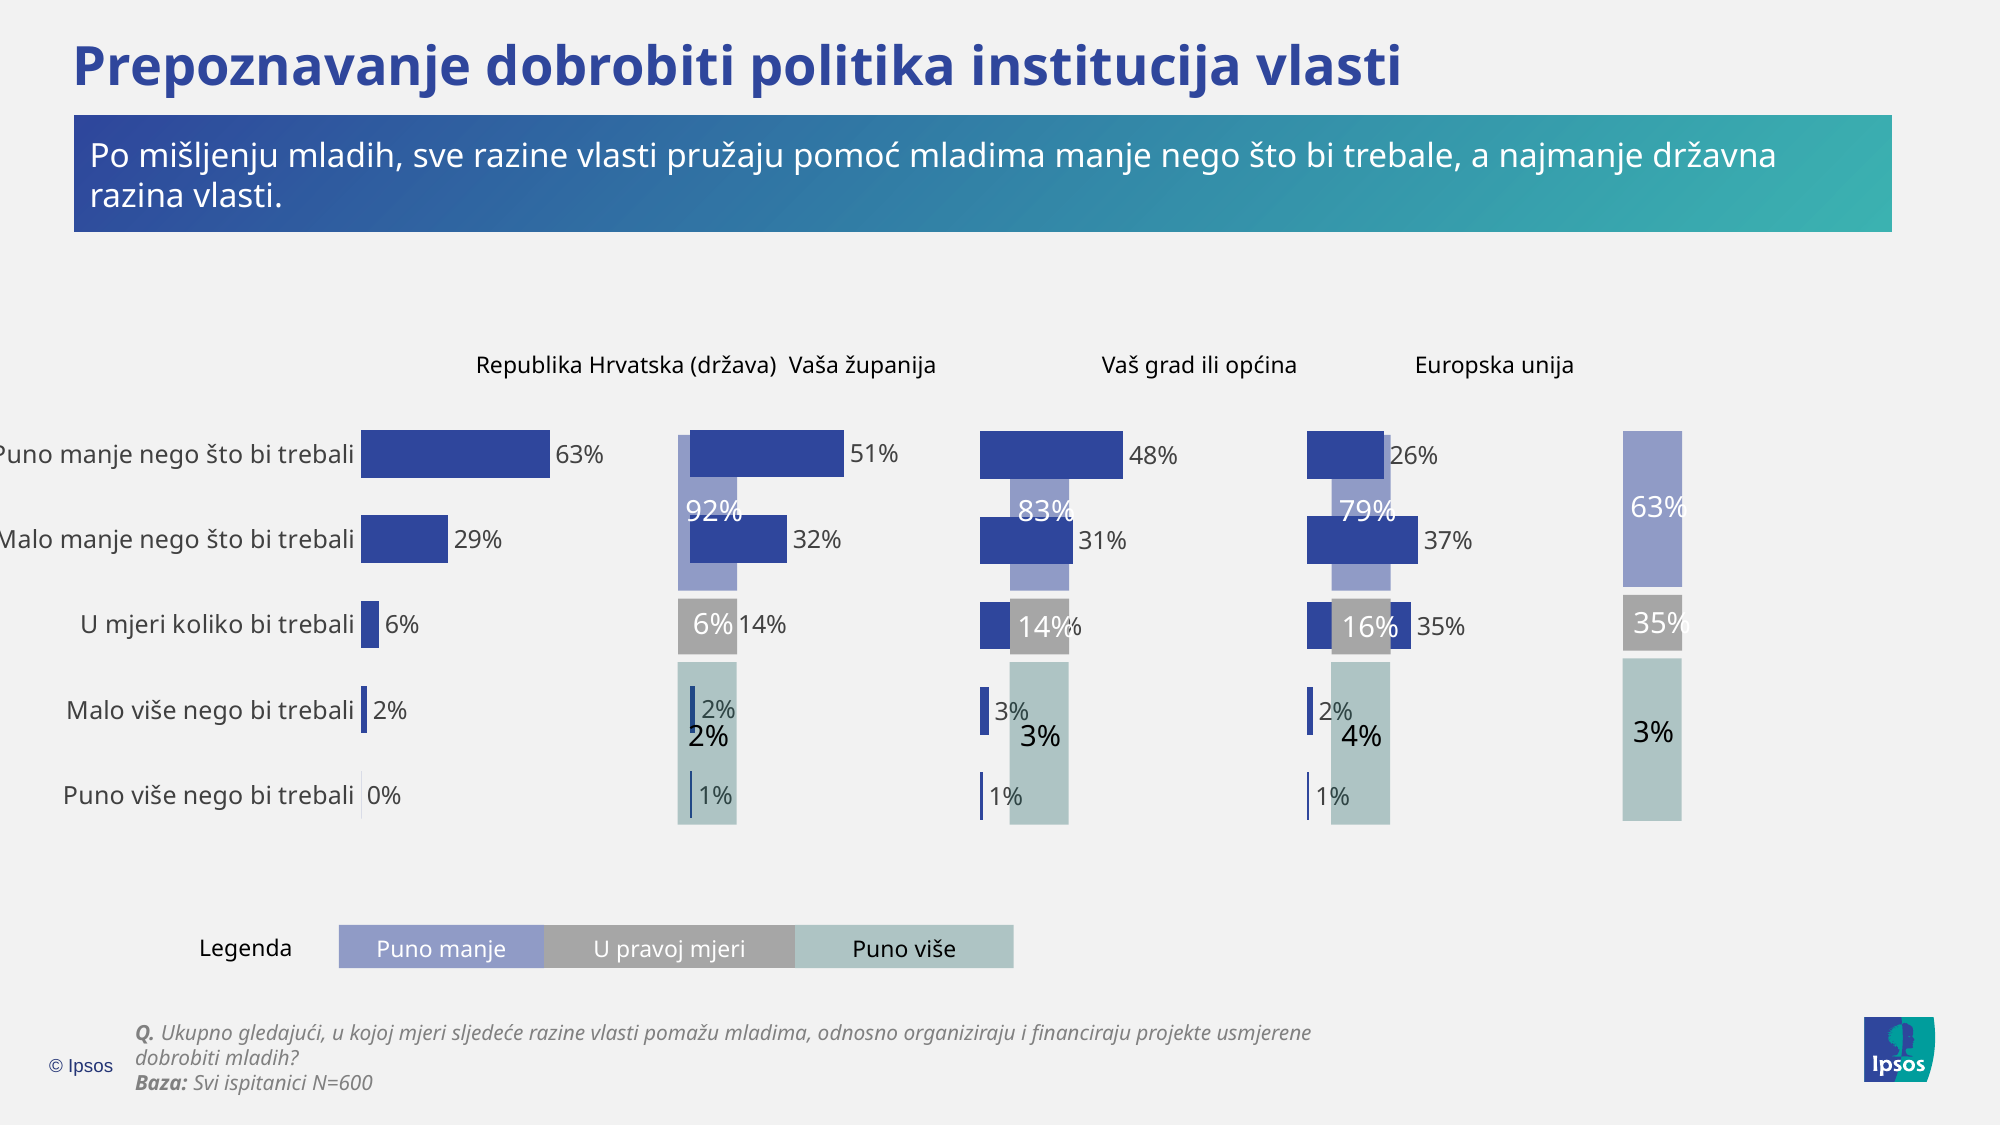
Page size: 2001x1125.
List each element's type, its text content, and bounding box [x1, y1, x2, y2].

table_header Puno više [795, 925, 1014, 968]
table_header Vaš grad ili općina [1100, 326, 1413, 401]
table_header Vaša županija [787, 326, 1100, 400]
text_box Q. Ukupno gledajući, u kojoj mjeri sljedeće razine vlasti pomažu mladima, odnosno organiziraju i financiraju projekte usmjerene dobrobiti mladih? Baza: Svi ispitanici N=600 [123, 1012, 1388, 1103]
table_header Legenda [153, 925, 339, 968]
text_box Po mišljenju mladih, sve razine vlasti pružaju pomoć mladima manje nego što bi trebale, a najmanje državna razina vlasti. [74, 115, 1893, 233]
table_header U pravoj mjeri [544, 925, 795, 968]
table_header Europska unija [1413, 326, 1707, 401]
table_header Puno manje [339, 925, 544, 968]
table_header Republika Hrvatska (država) [474, 326, 787, 400]
chart [0, 400, 1718, 839]
title Prepoznavanje dobrobiti politika institucija vlasti [60, 23, 1951, 105]
